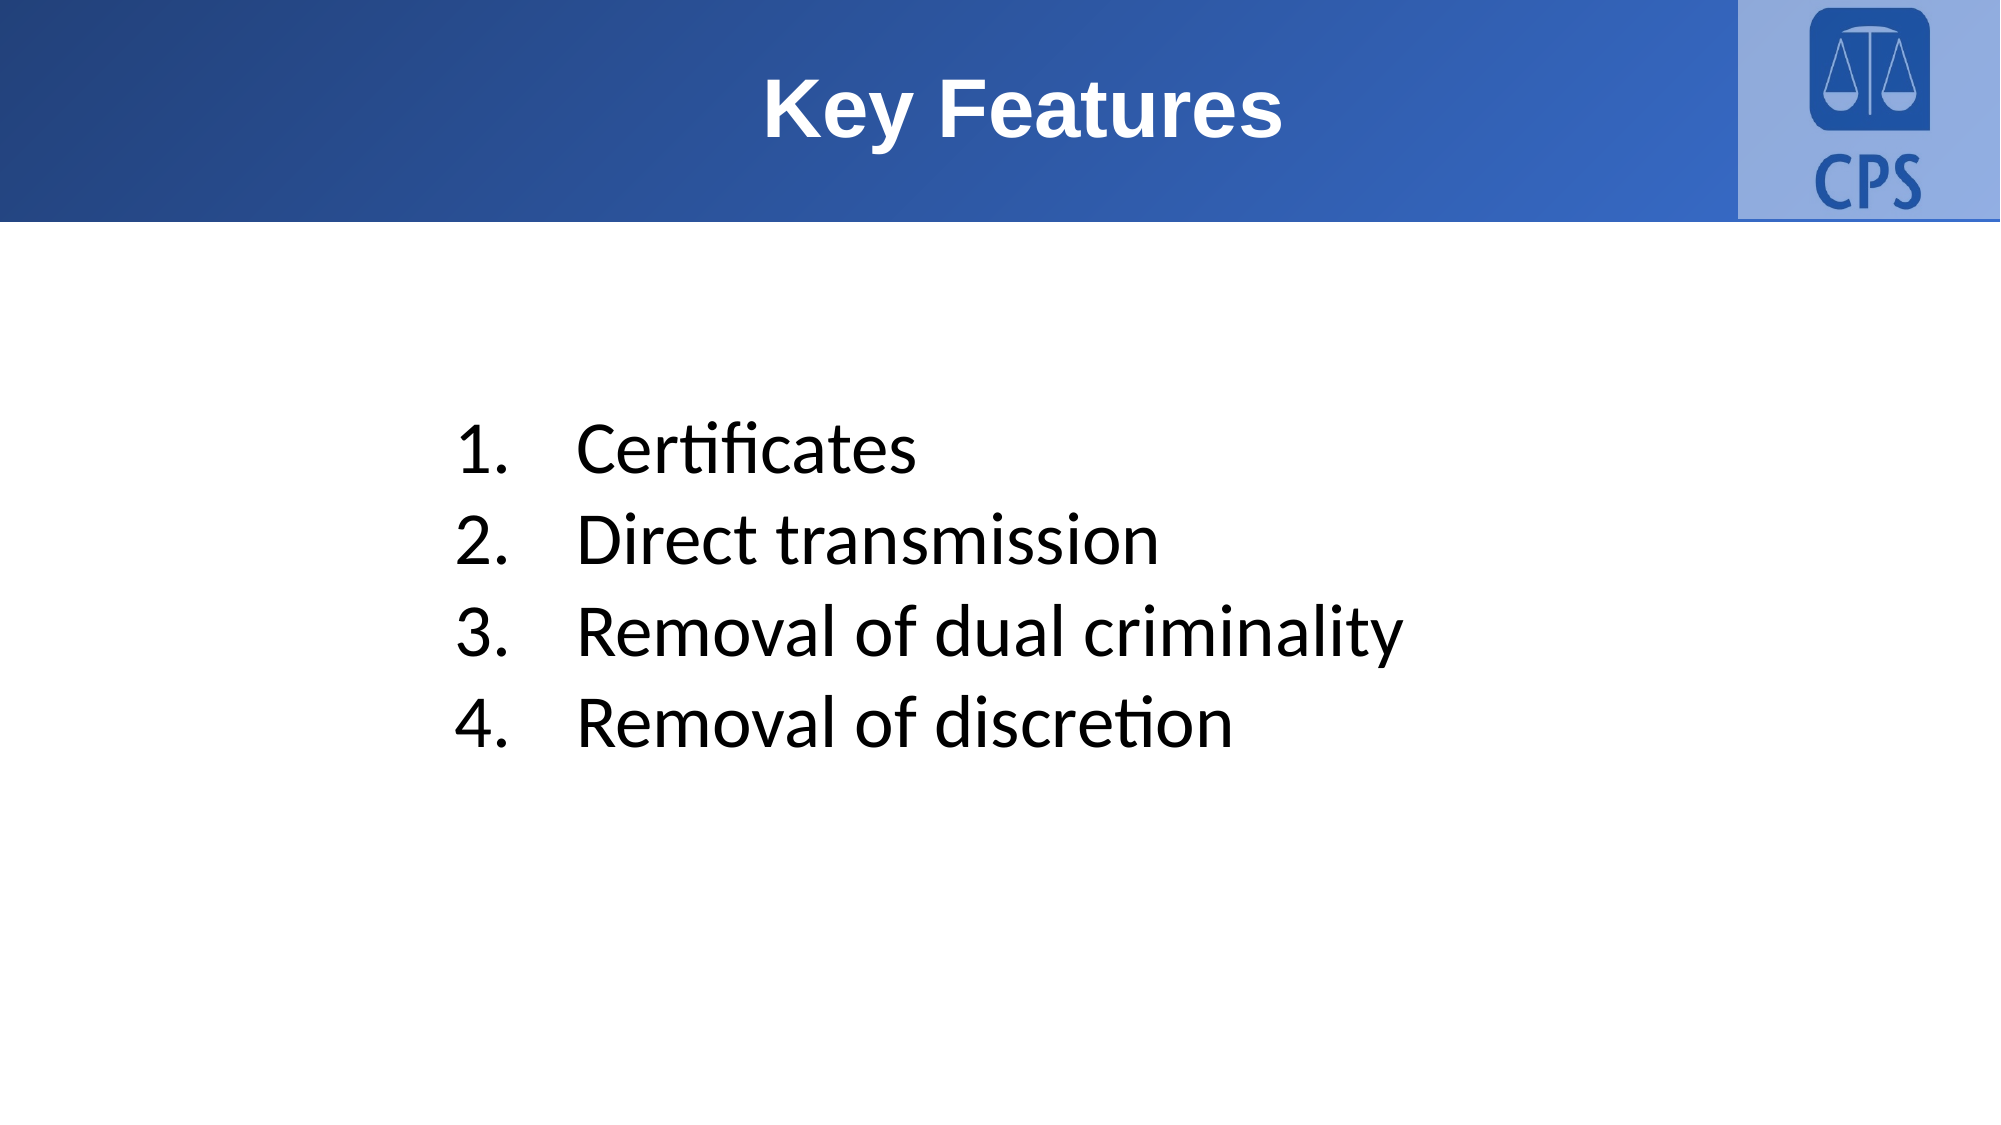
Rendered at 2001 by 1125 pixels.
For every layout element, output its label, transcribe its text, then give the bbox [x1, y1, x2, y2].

list Certificates Direct transmission Removal of dual criminality Removal of discretion [364, 401, 1822, 985]
picture [1738, 0, 2000, 219]
text_box Key Features [0, 0, 2000, 222]
